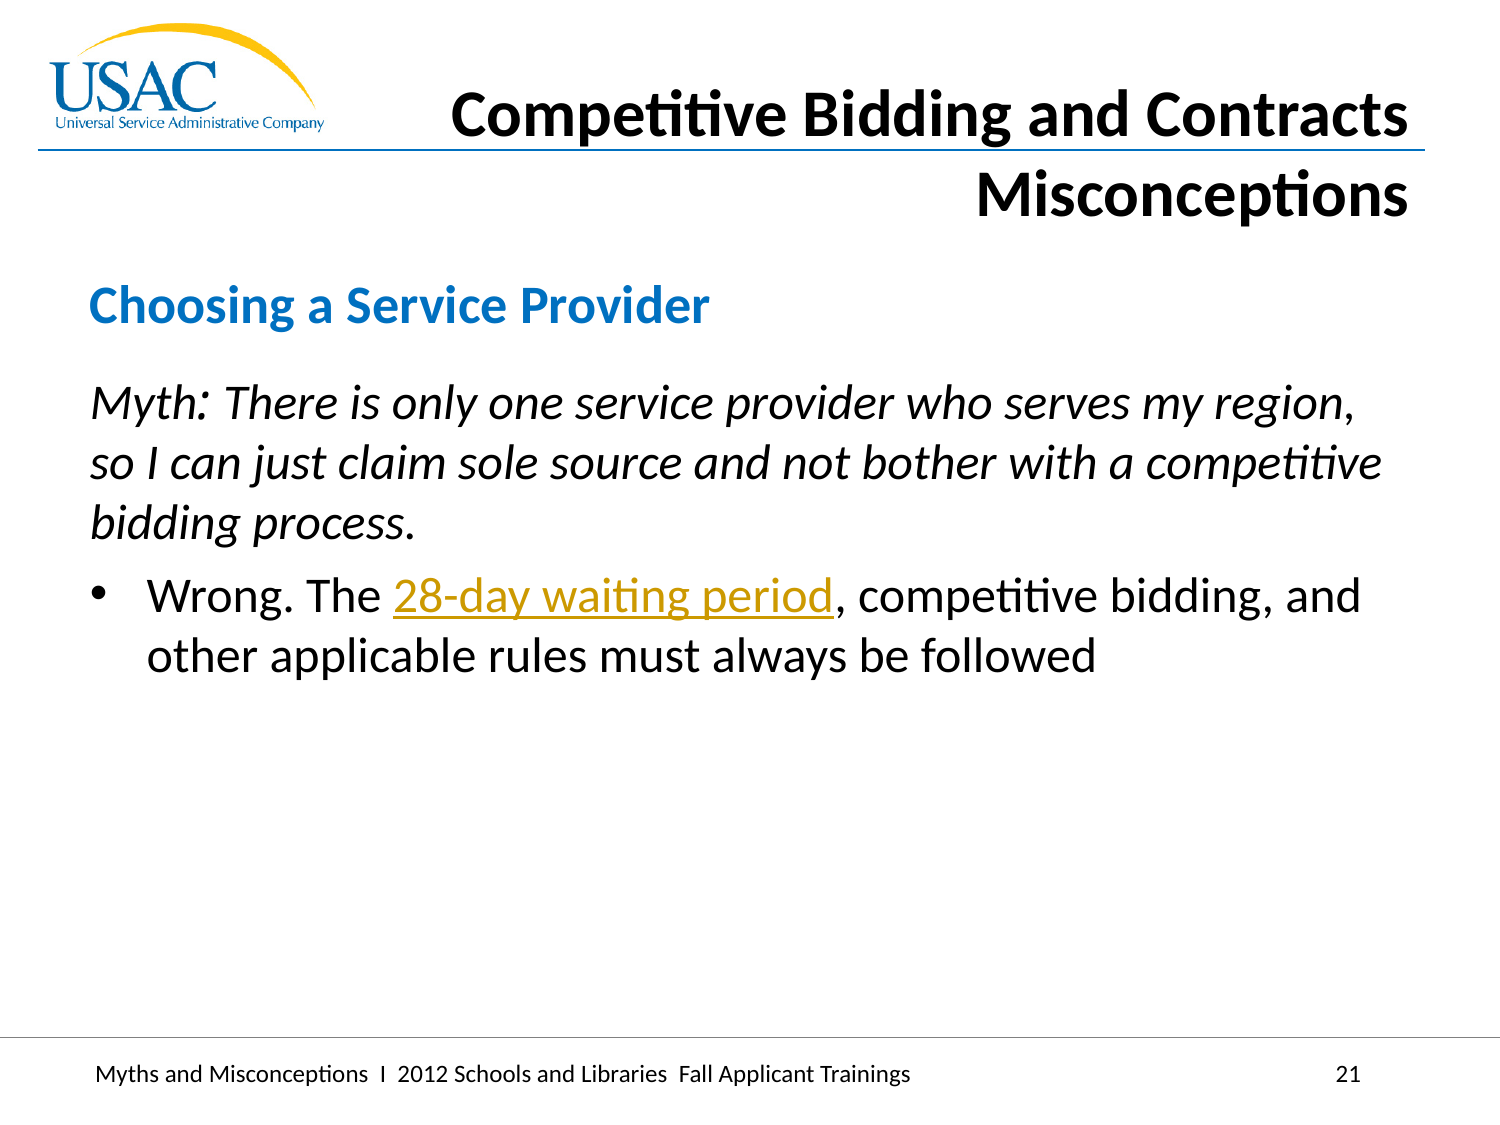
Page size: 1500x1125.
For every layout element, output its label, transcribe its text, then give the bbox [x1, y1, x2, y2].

picture [24, 0, 350, 157]
list Choosing a Service Provider [75, 262, 1425, 363]
list Competitive Bidding and Contracts Misconceptions [412, 62, 1425, 150]
list Myth: There is only one service provider who serves my region, so I can just claim sole source and not bother with a competitive bidding process. Wrong. The 28-day waiting period, competitive bidding, and other applicable rules must always be followed [75, 363, 1425, 1025]
